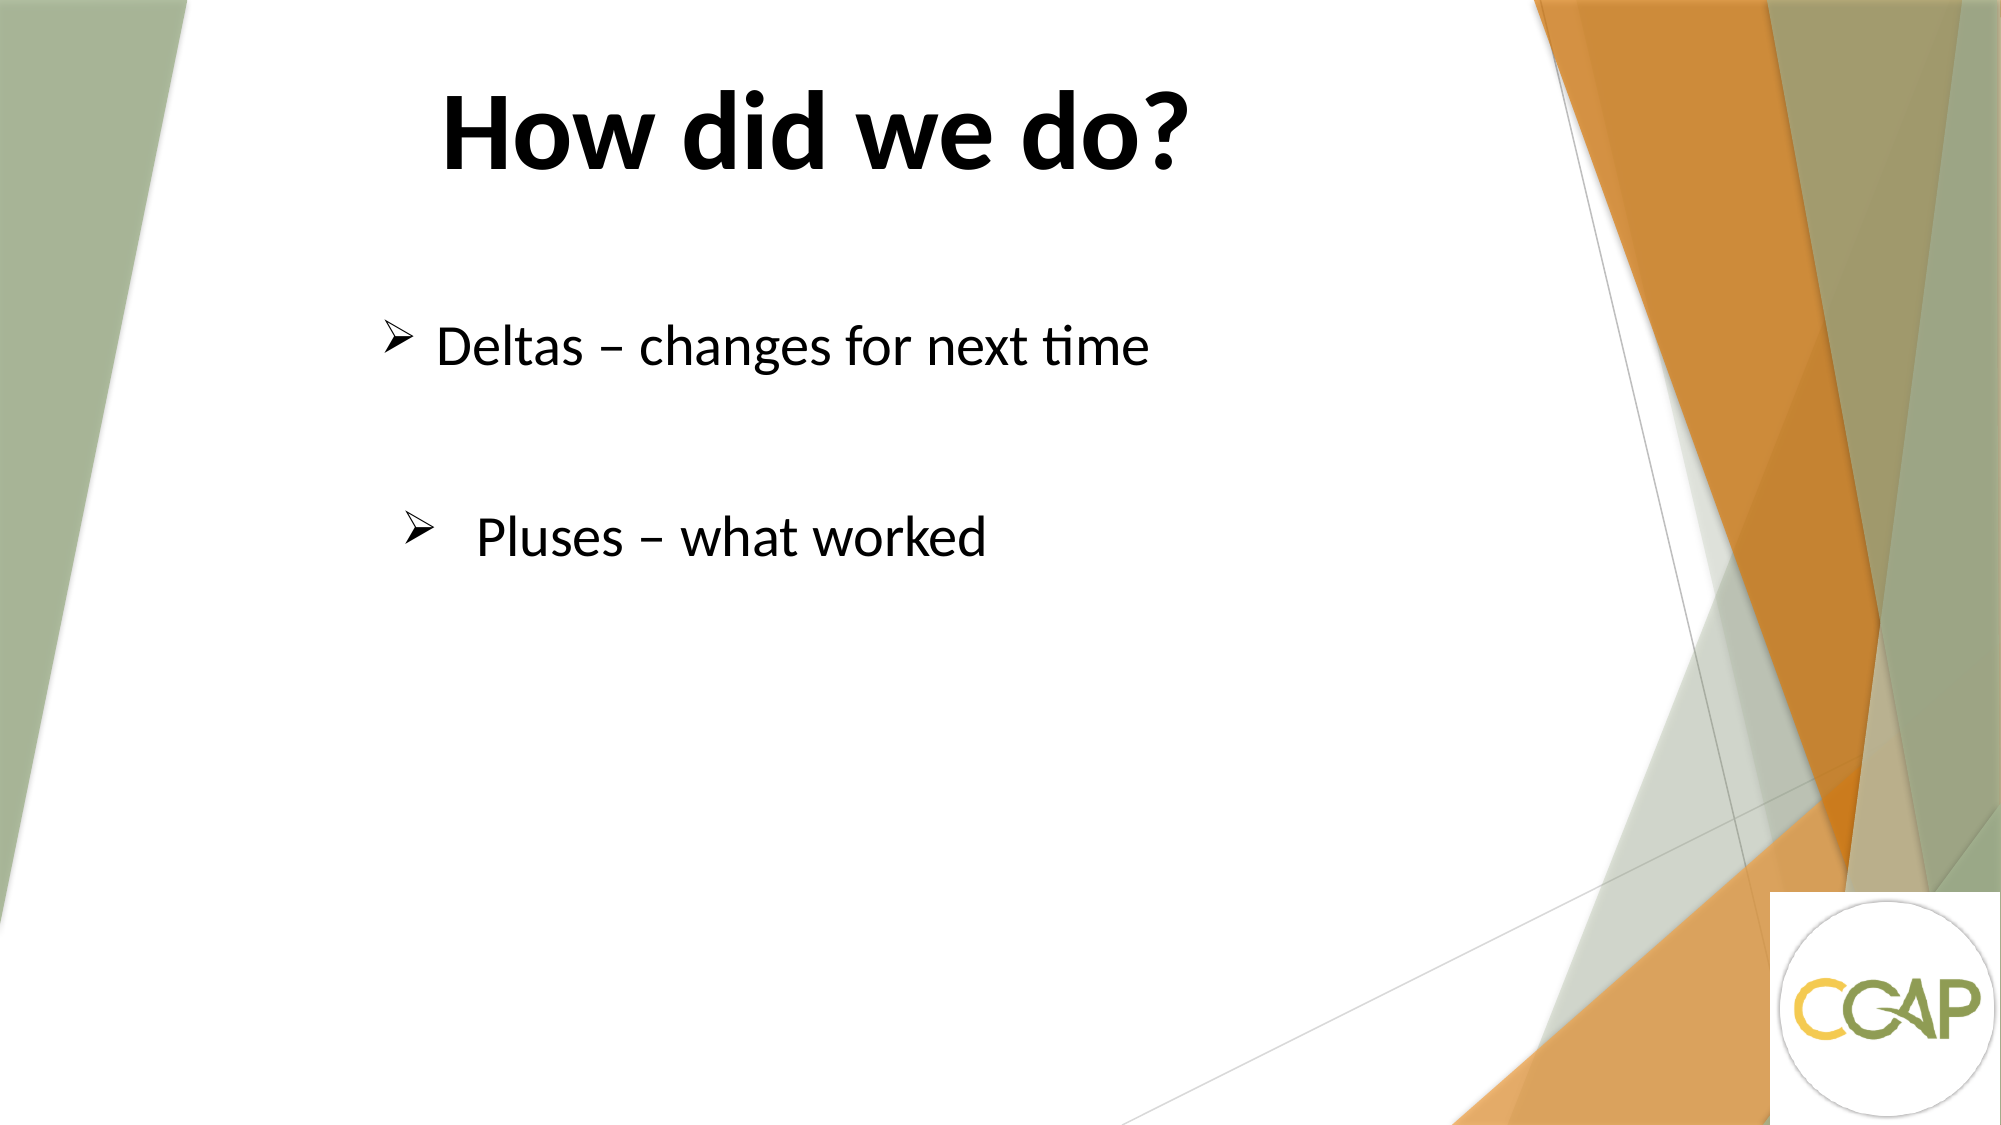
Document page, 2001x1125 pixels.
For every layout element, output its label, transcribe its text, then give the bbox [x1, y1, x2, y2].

subtitle Pluses – what worked [386, 542, 1102, 671]
list Deltas – changes for next time [365, 299, 1614, 542]
title How did we do? [180, 0, 1455, 200]
picture [1770, 891, 2000, 1125]
